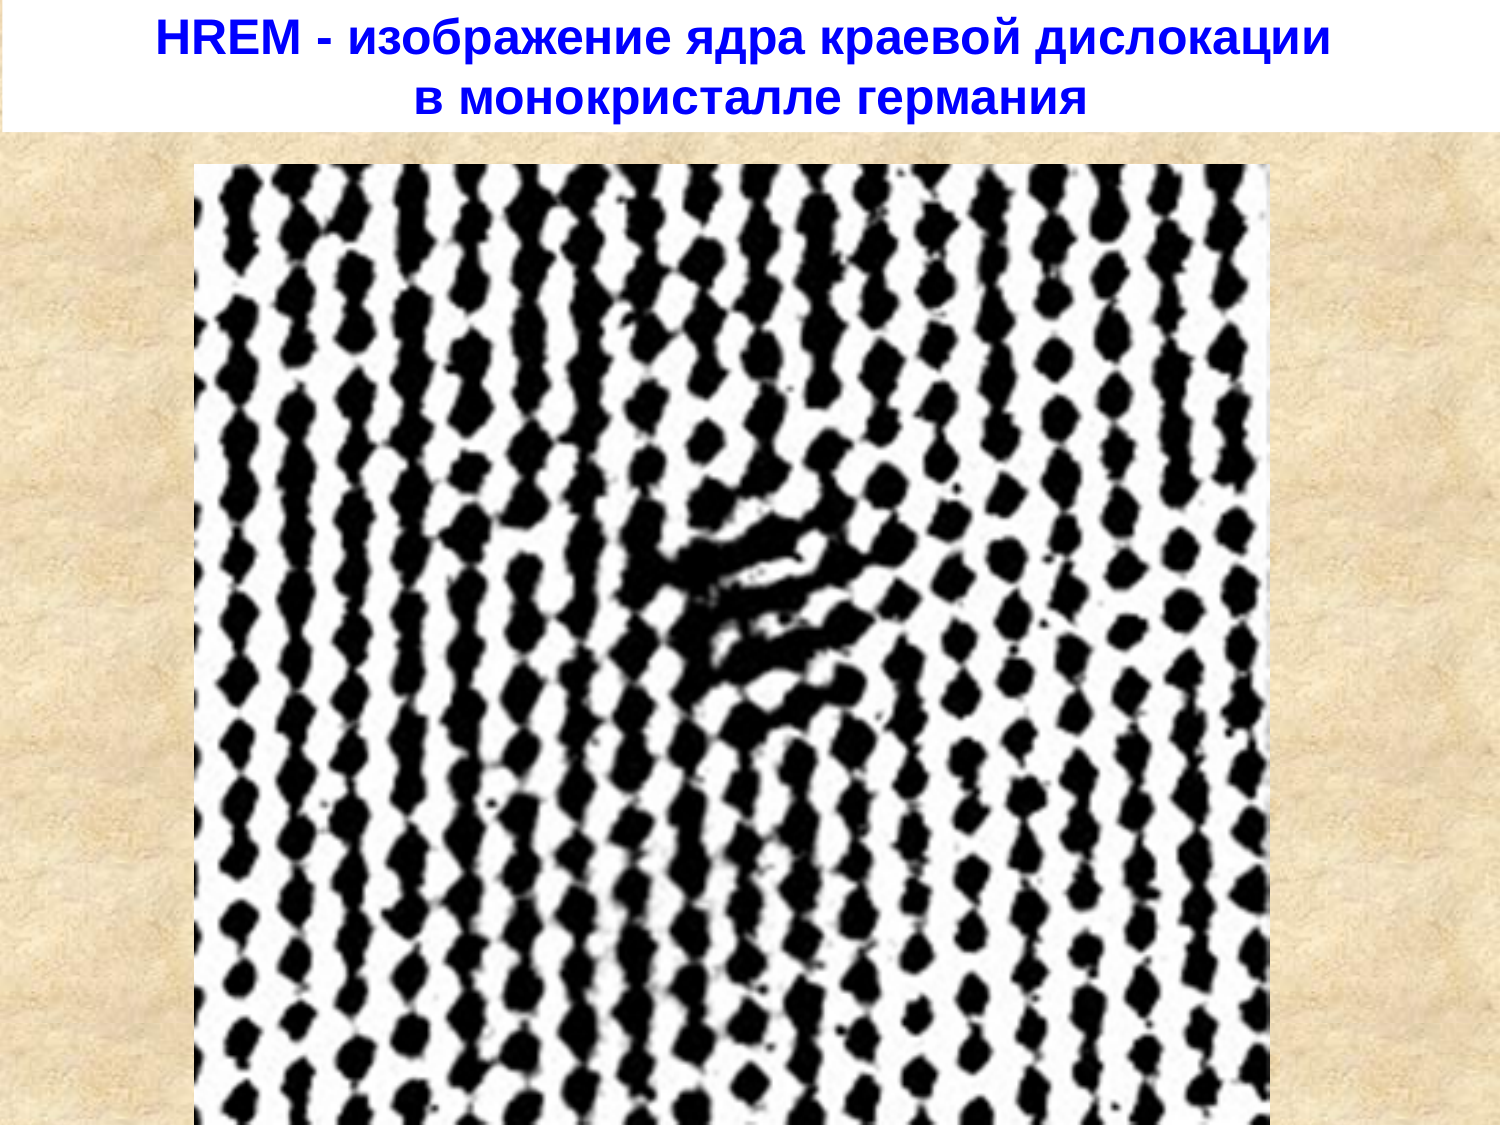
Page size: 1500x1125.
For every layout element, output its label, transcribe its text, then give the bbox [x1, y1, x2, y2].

text_box HREM - изображение ядра краевой дислокации в монокристалле германия [2, 0, 1500, 133]
picture [0, 0, 1500, 1125]
